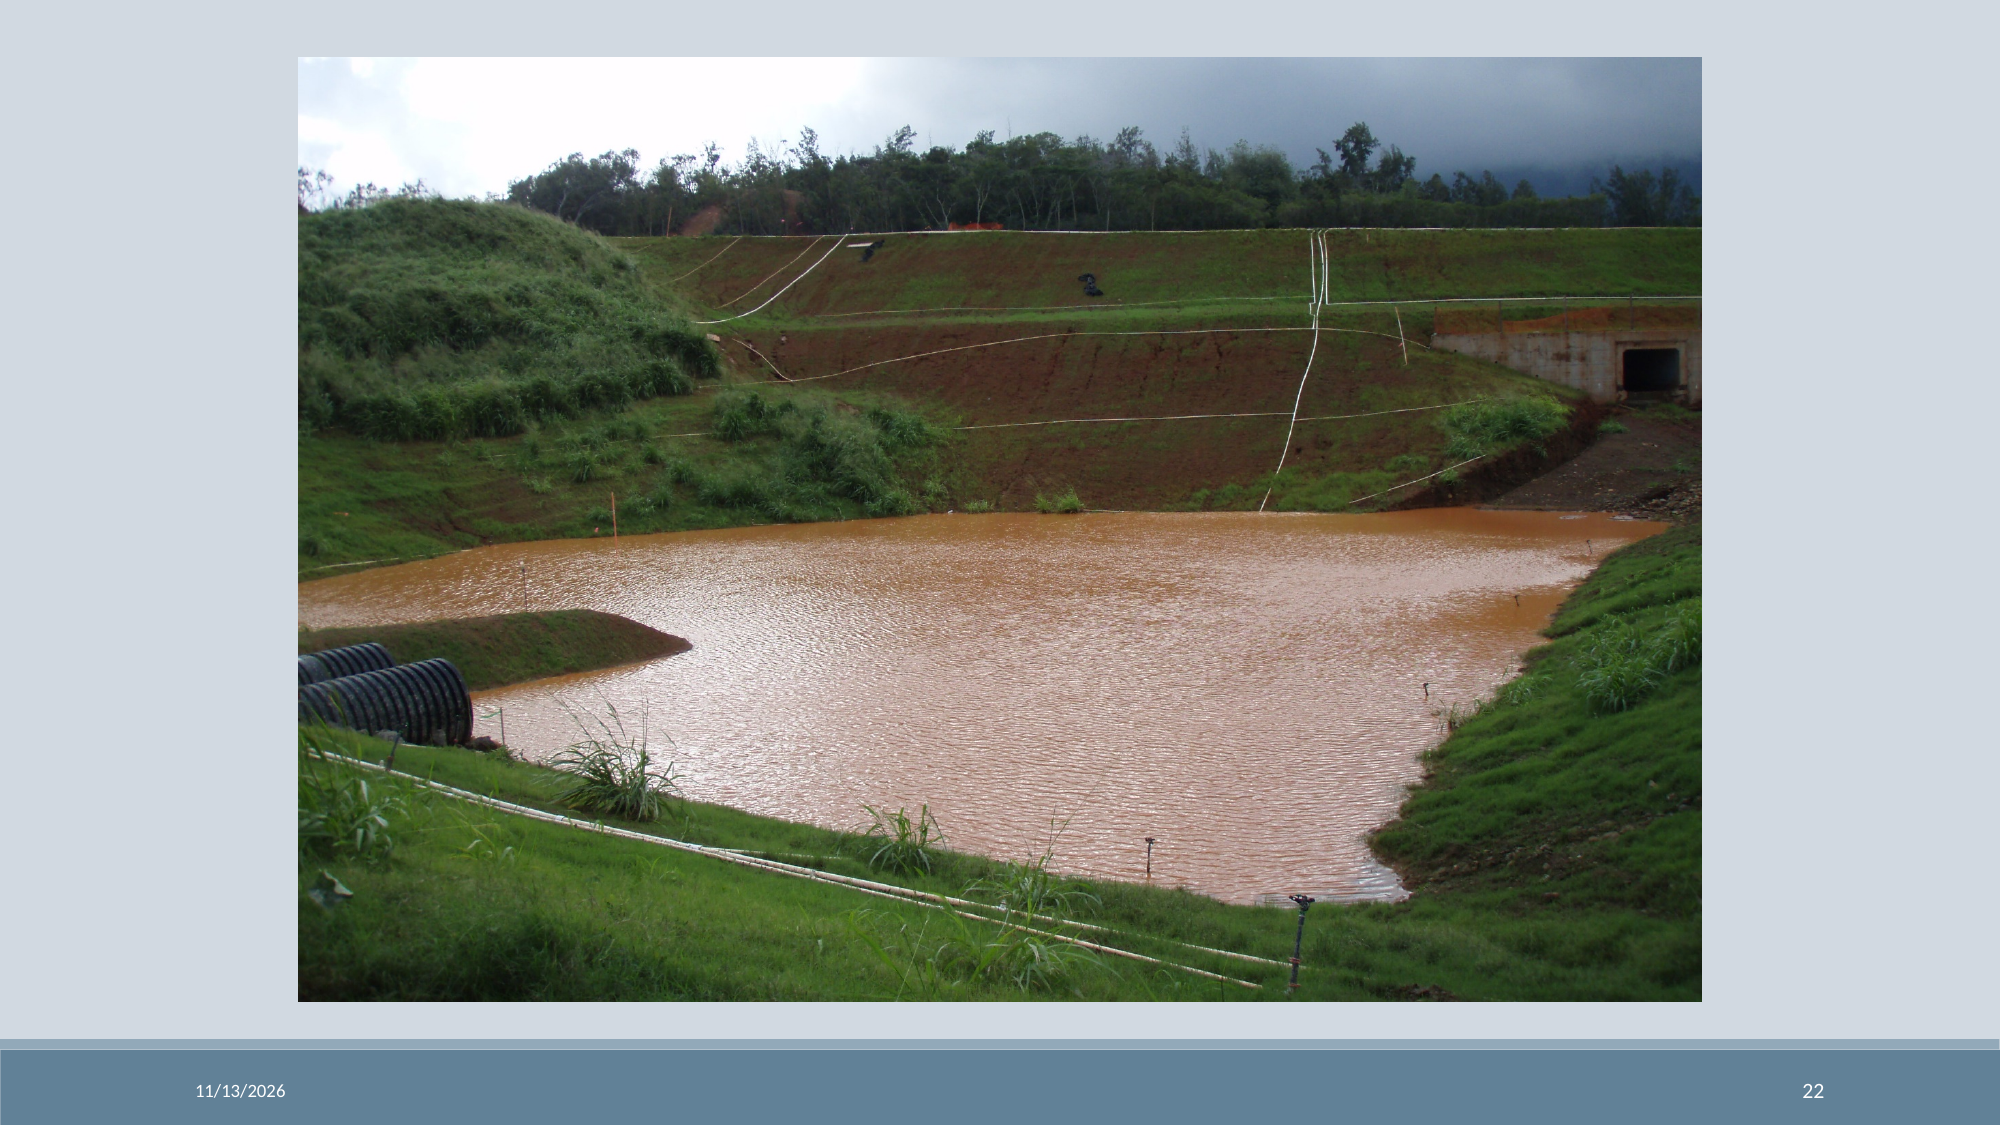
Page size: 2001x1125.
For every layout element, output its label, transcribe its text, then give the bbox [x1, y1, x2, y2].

slide_number 22 [1624, 1059, 1840, 1120]
picture [297, 56, 1703, 1002]
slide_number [180, 1059, 586, 1120]
